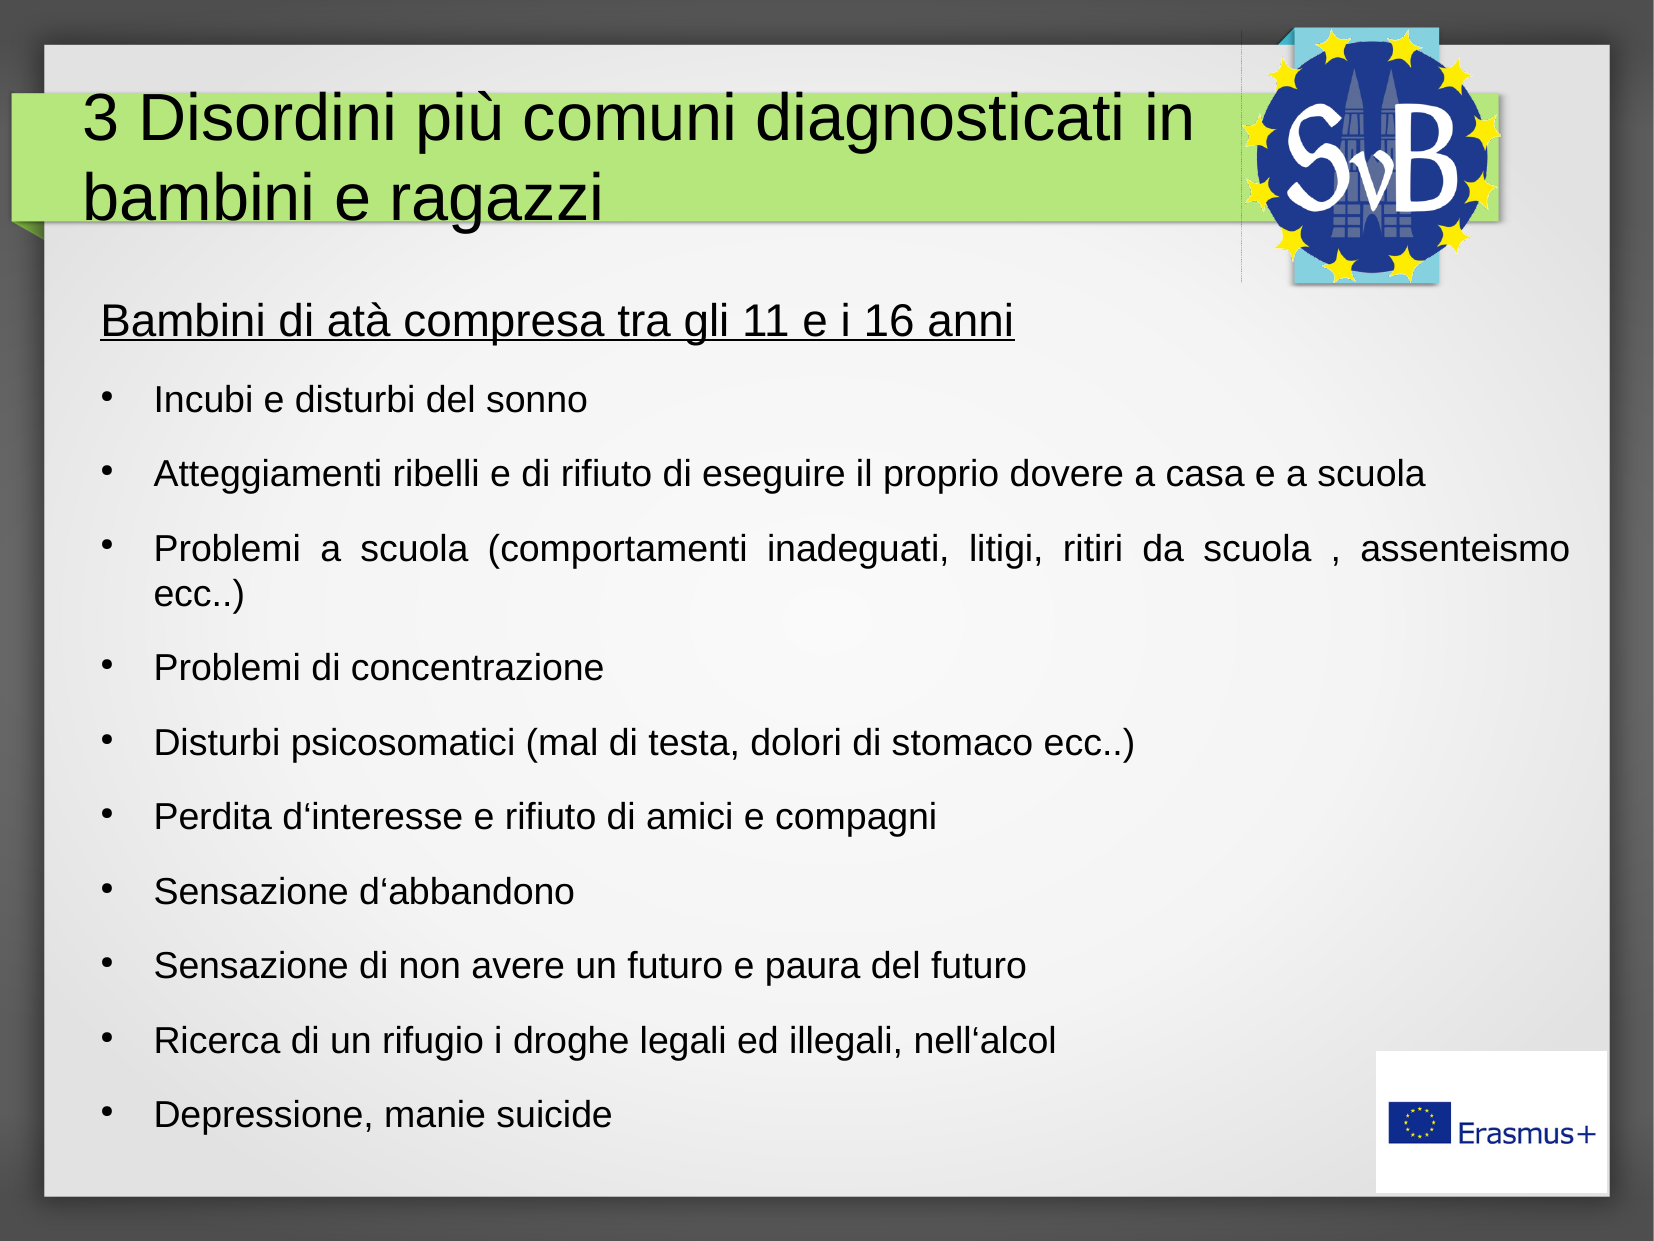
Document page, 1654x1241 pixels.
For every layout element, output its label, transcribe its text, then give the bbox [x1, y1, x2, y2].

list Bambini di atà compresa tra gli 11 e i 16 anni Incubi e disturbi del sonno Atteggiamenti ribelli e di rifiuto di eseguire il proprio dovere a casa e a scuola Problemi a scuola (comportamenti inadeguati, litigi, ritiri da scuola , assenteismo ecc..) Problemi di concentrazione Disturbi psicosomatici (mal di testa, dolori di stomaco ecc..) Perdita d‘interesse e rifiuto di amici e compagni Sensazione d‘abbandono Sensazione di non avere un futuro e paura del futuro Ricerca di un rifugio i droghe legali ed illegali, nell‘alcol Depressione, manie suicide [82, 290, 1571, 1192]
picture [0, 0, 1654, 1241]
title 3 Disordini più comuni diagnosticati in bambini e ragazzi [82, 50, 1234, 258]
